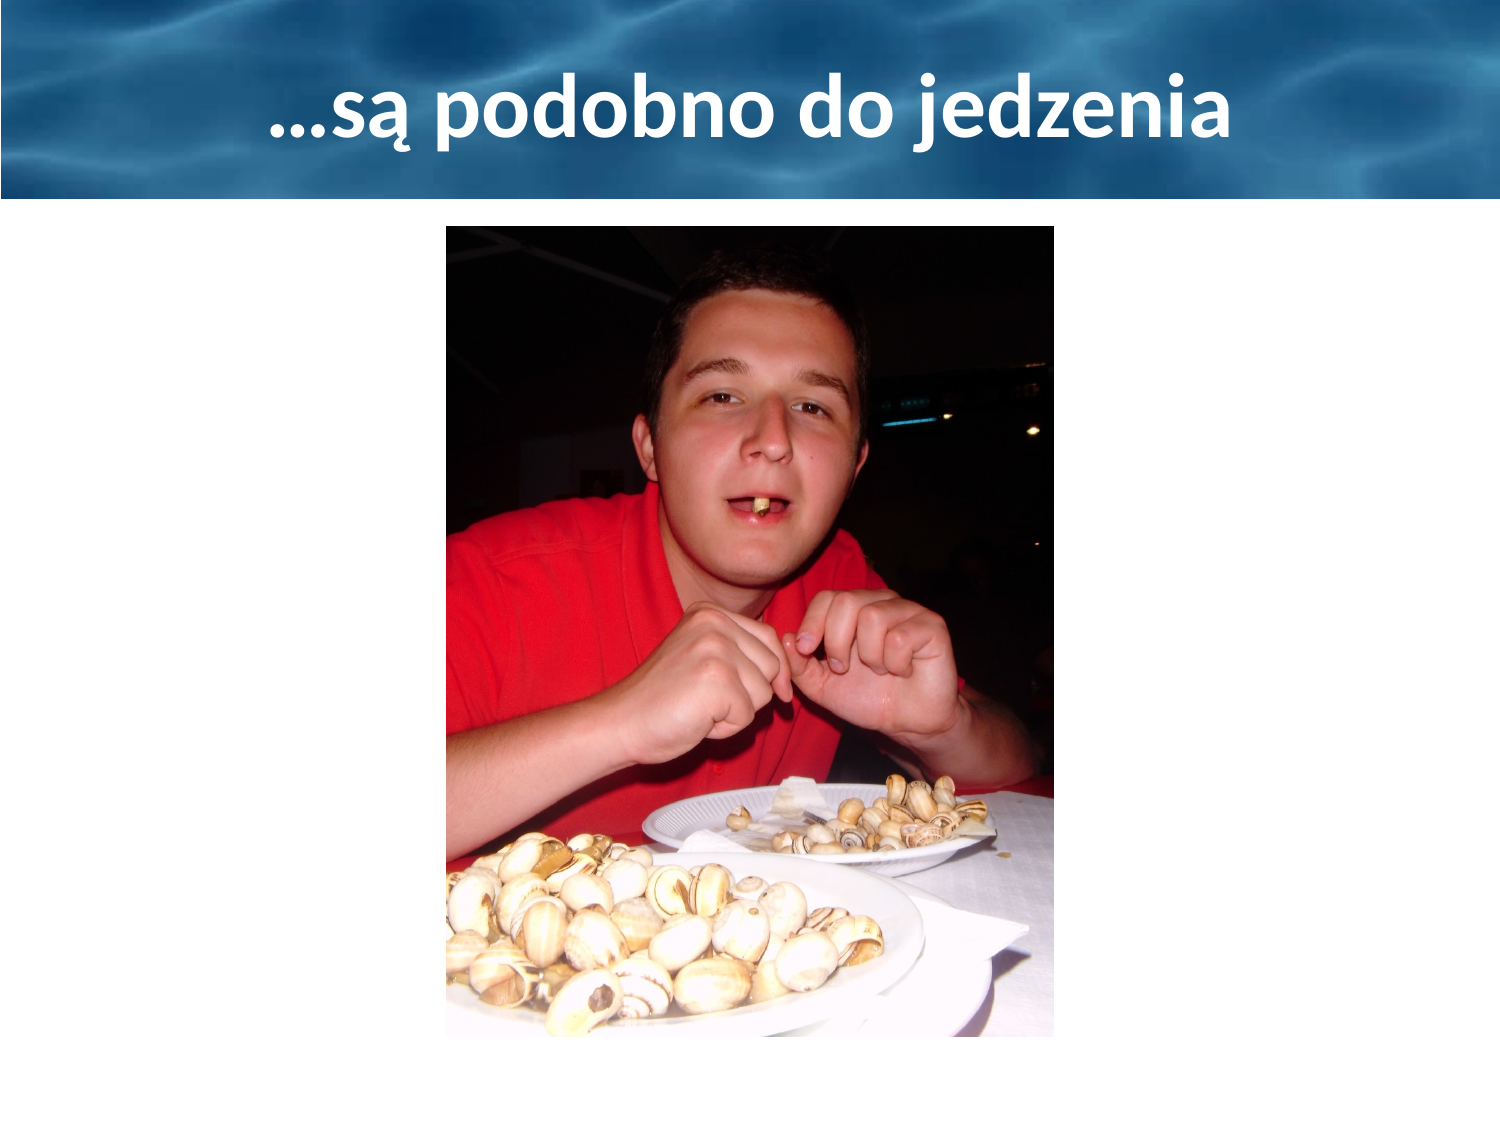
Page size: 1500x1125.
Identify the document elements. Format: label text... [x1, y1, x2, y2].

picture [1, 0, 1500, 199]
title …są podobno do jedzenia [37, 7, 1463, 195]
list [445, 226, 1055, 1037]
